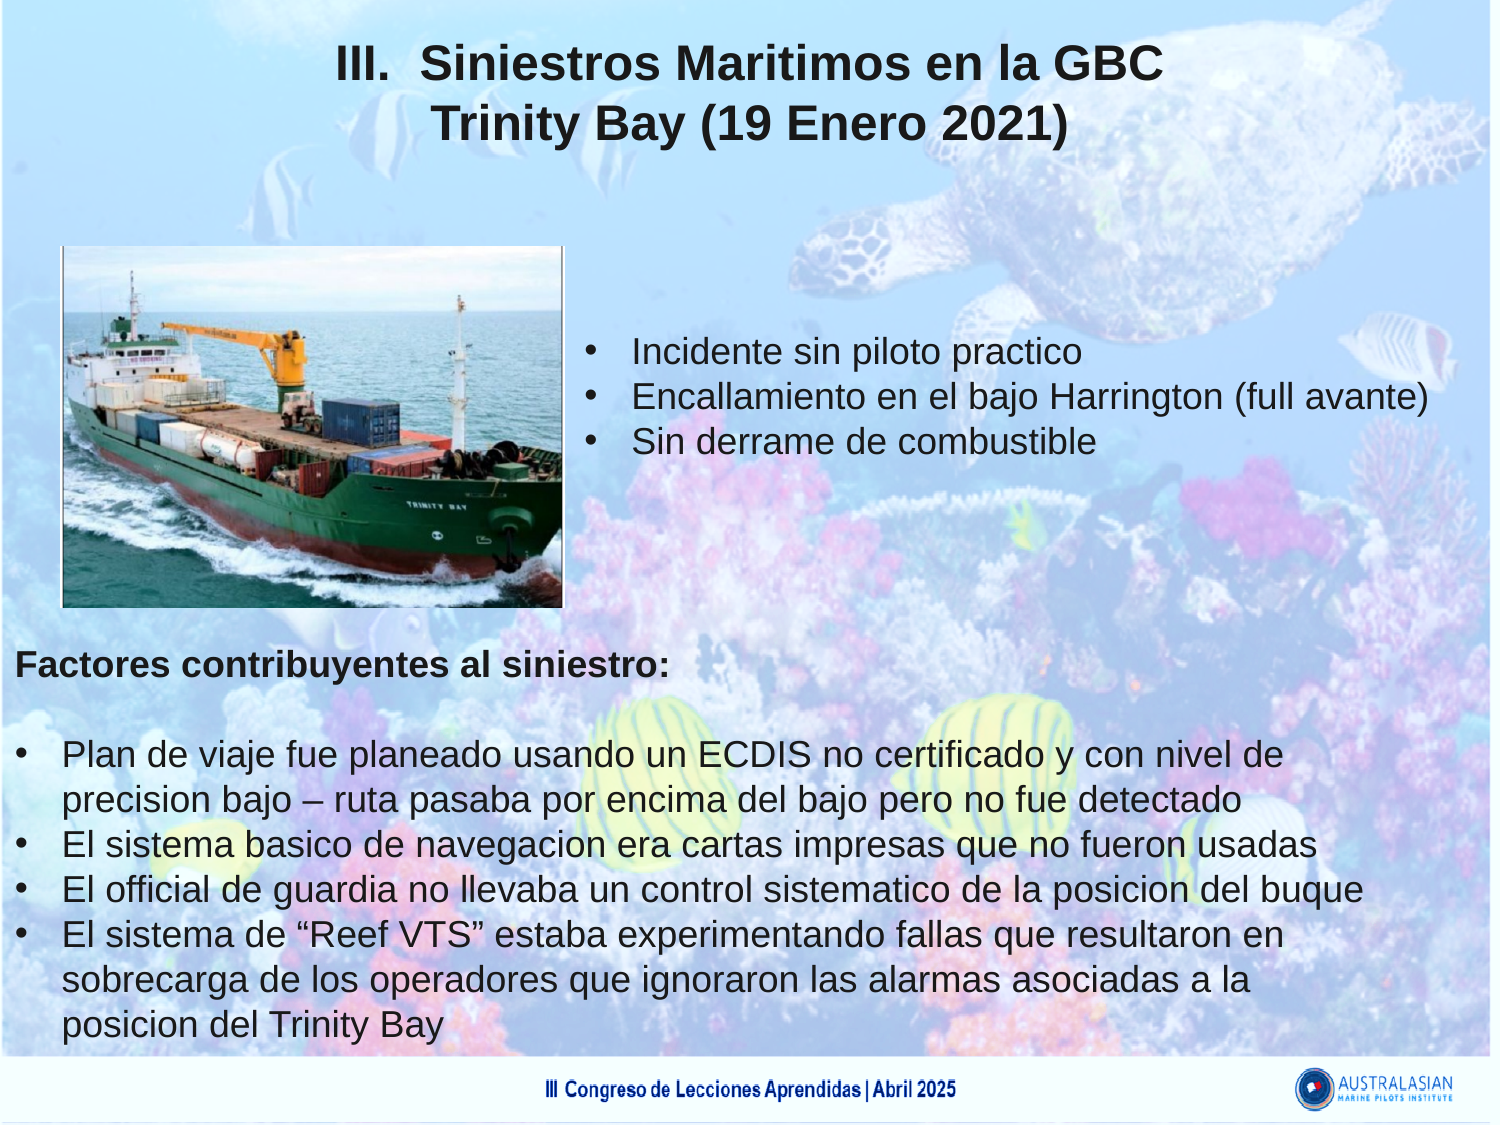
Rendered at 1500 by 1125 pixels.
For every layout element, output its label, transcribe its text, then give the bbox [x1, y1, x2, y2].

text_box Siniestros Maritimos en la GBC Trinity Bay (19 Enero 2021) [28, 22, 1472, 158]
picture [0, 0, 1500, 1125]
text_box Factores contribuyentes al siniestro: Plan de viaje fue planeado usando un ECDIS no certificado y con nivel de precision bajo – ruta pasaba por encima del bajo pero no fue detectado El sistema basico de navegacion era cartas impresas que no fueron usadas El official de guardia no llevaba un control sistematico de la posicion del buque El sistema de “Reef VTS” estaba experimentando fallas que resultaron en sobrecarga de los operadores que ignoraron las alarmas asociadas a la posicion del Trinity Bay [0, 632, 1402, 1125]
text_box Incidente sin piloto practico Encallamiento en el bajo Harrington (full avante) Sin derrame de combustible [569, 319, 1445, 470]
